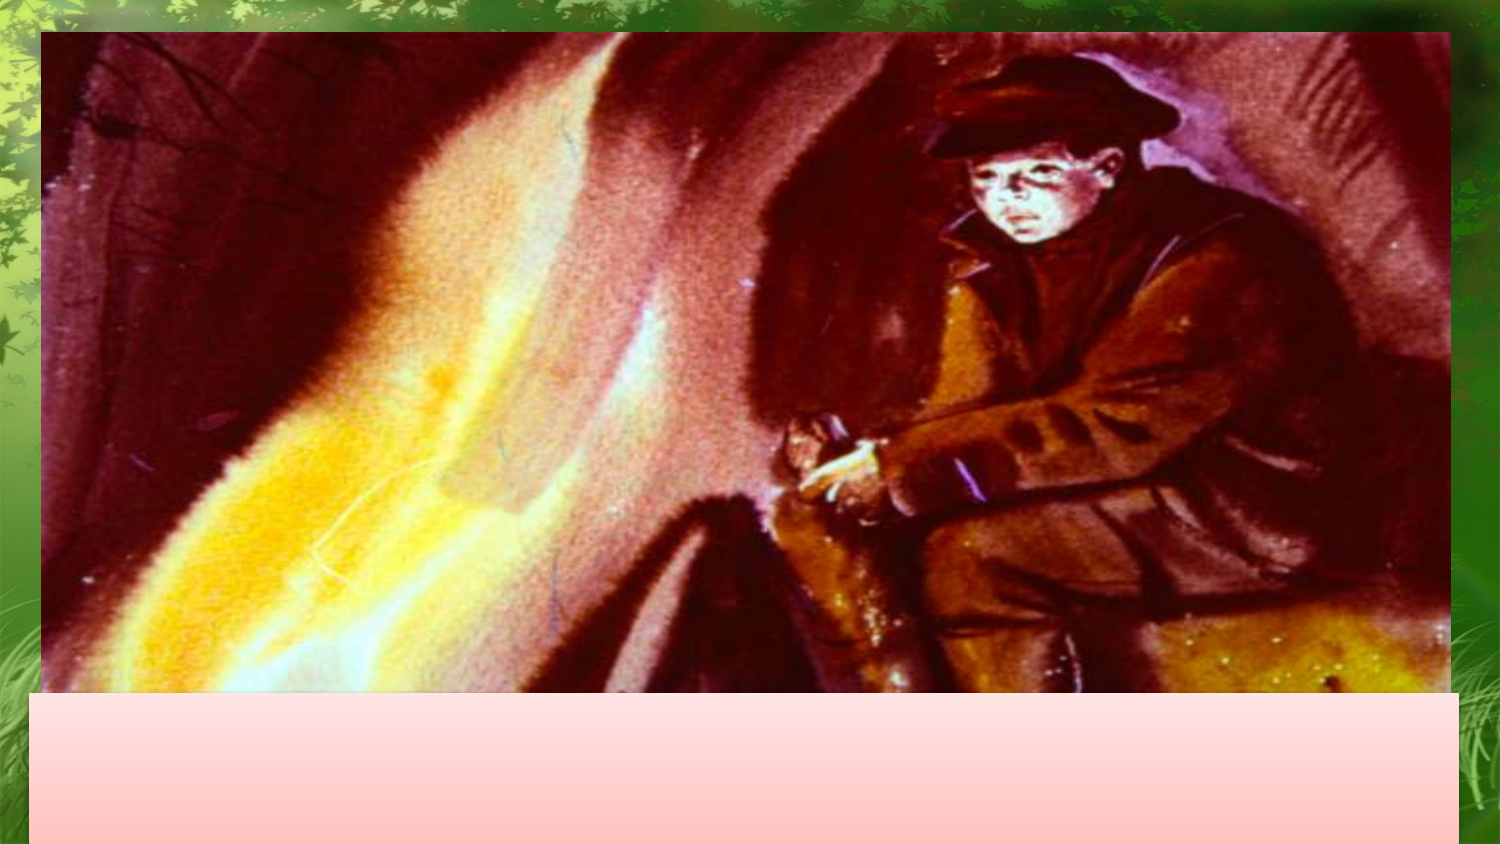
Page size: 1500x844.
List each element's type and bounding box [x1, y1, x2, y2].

picture [0, 0, 1500, 844]
text_box [29, 693, 1459, 844]
